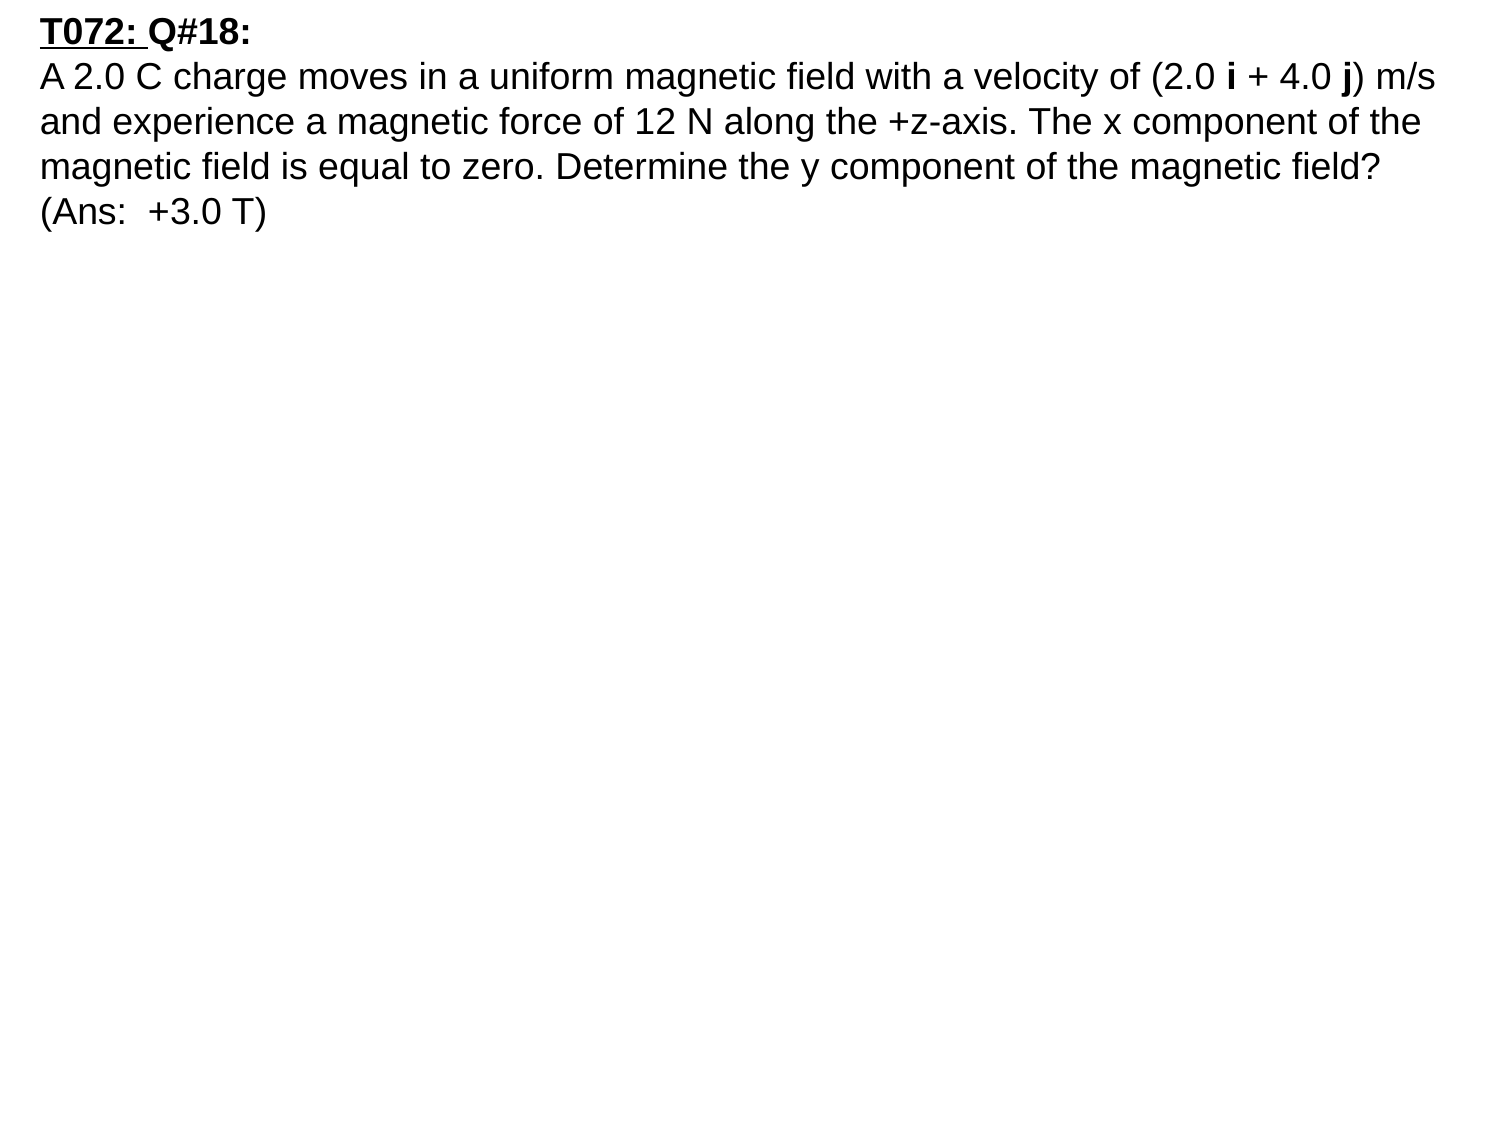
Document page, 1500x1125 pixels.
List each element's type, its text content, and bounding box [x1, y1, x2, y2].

text_box T072: Q#18: A 2.0 C charge moves in a uniform magnetic field with a velocity of (2.0 i + 4.0 j) m/s and experience a magnetic force of 12 N along the +z-axis. The x component of the magnetic field is equal to zero. Determine the y component of the magnetic field? (Ans: +3.0 T) [24, 0, 1475, 238]
